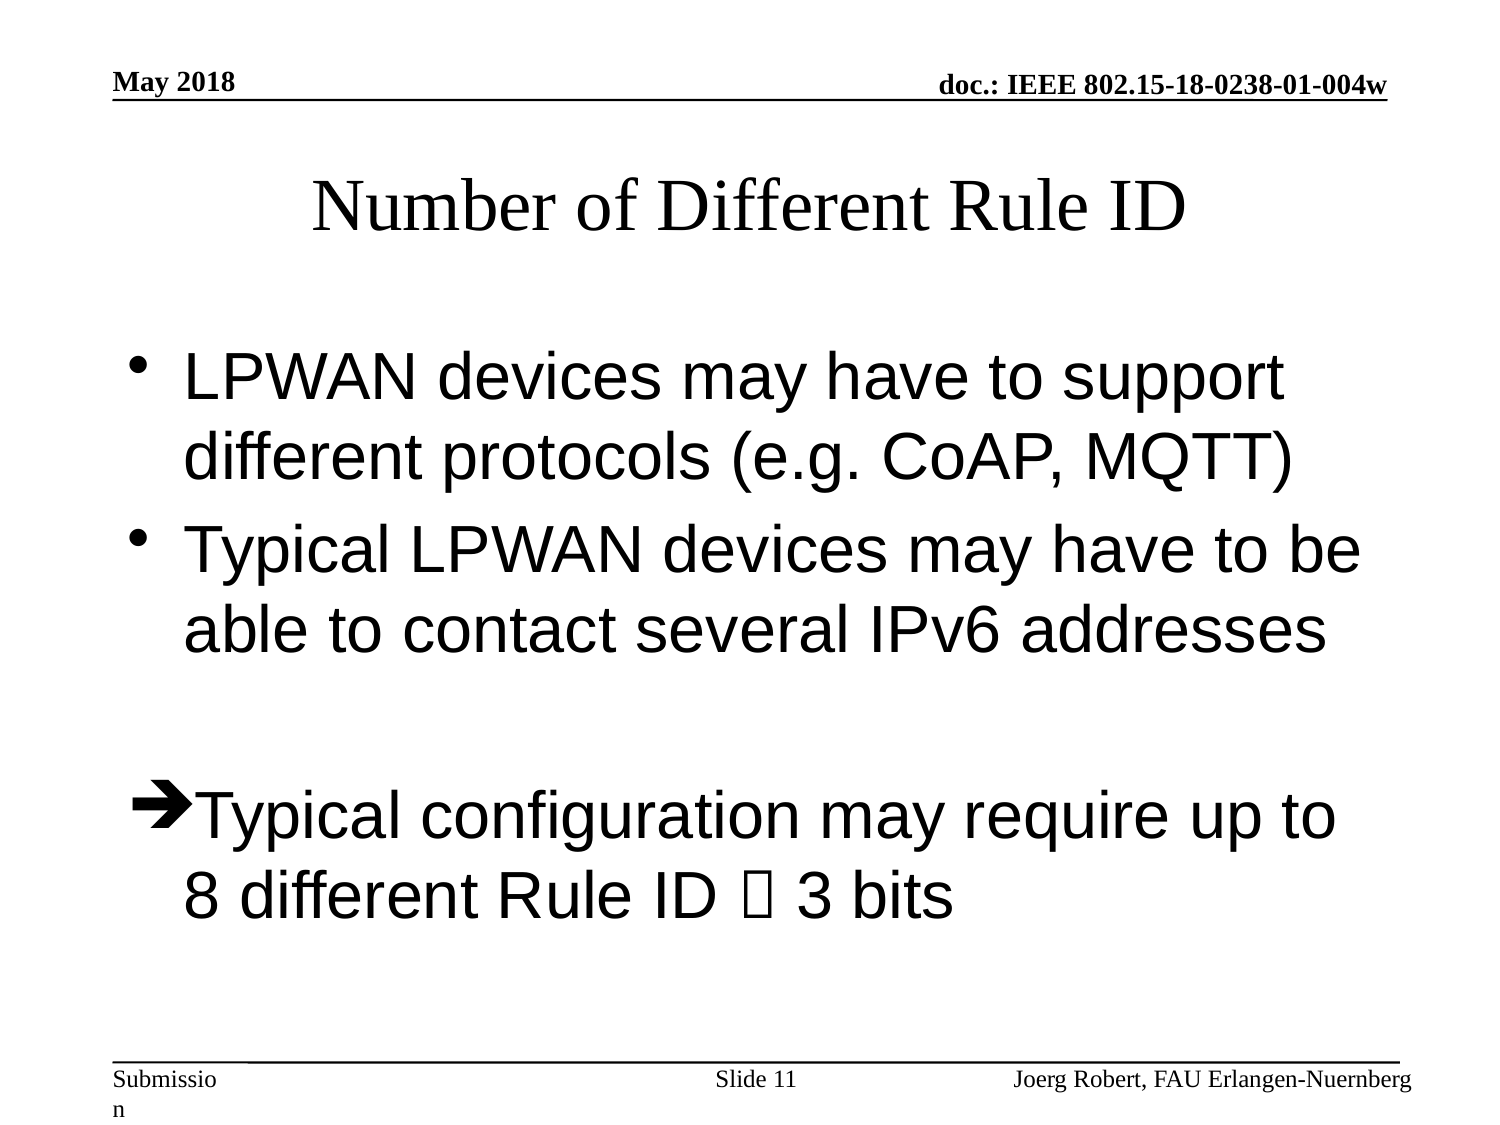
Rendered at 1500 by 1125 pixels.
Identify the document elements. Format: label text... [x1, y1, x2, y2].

list LPWAN devices may have to support different protocols (e.g. CoAP, MQTT) Typical LPWAN devices may have to be able to contact several IPv6 addresses Typical configuration may require up to 8 different Rule ID  3 bits [112, 324, 1388, 1000]
footer Joerg Robert, FAU Erlangen-Nuernberg [900, 1062, 1413, 1093]
slide_number Slide 11 [712, 1062, 800, 1093]
title Number of Different Rule ID [112, 112, 1388, 288]
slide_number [112, 62, 375, 98]
